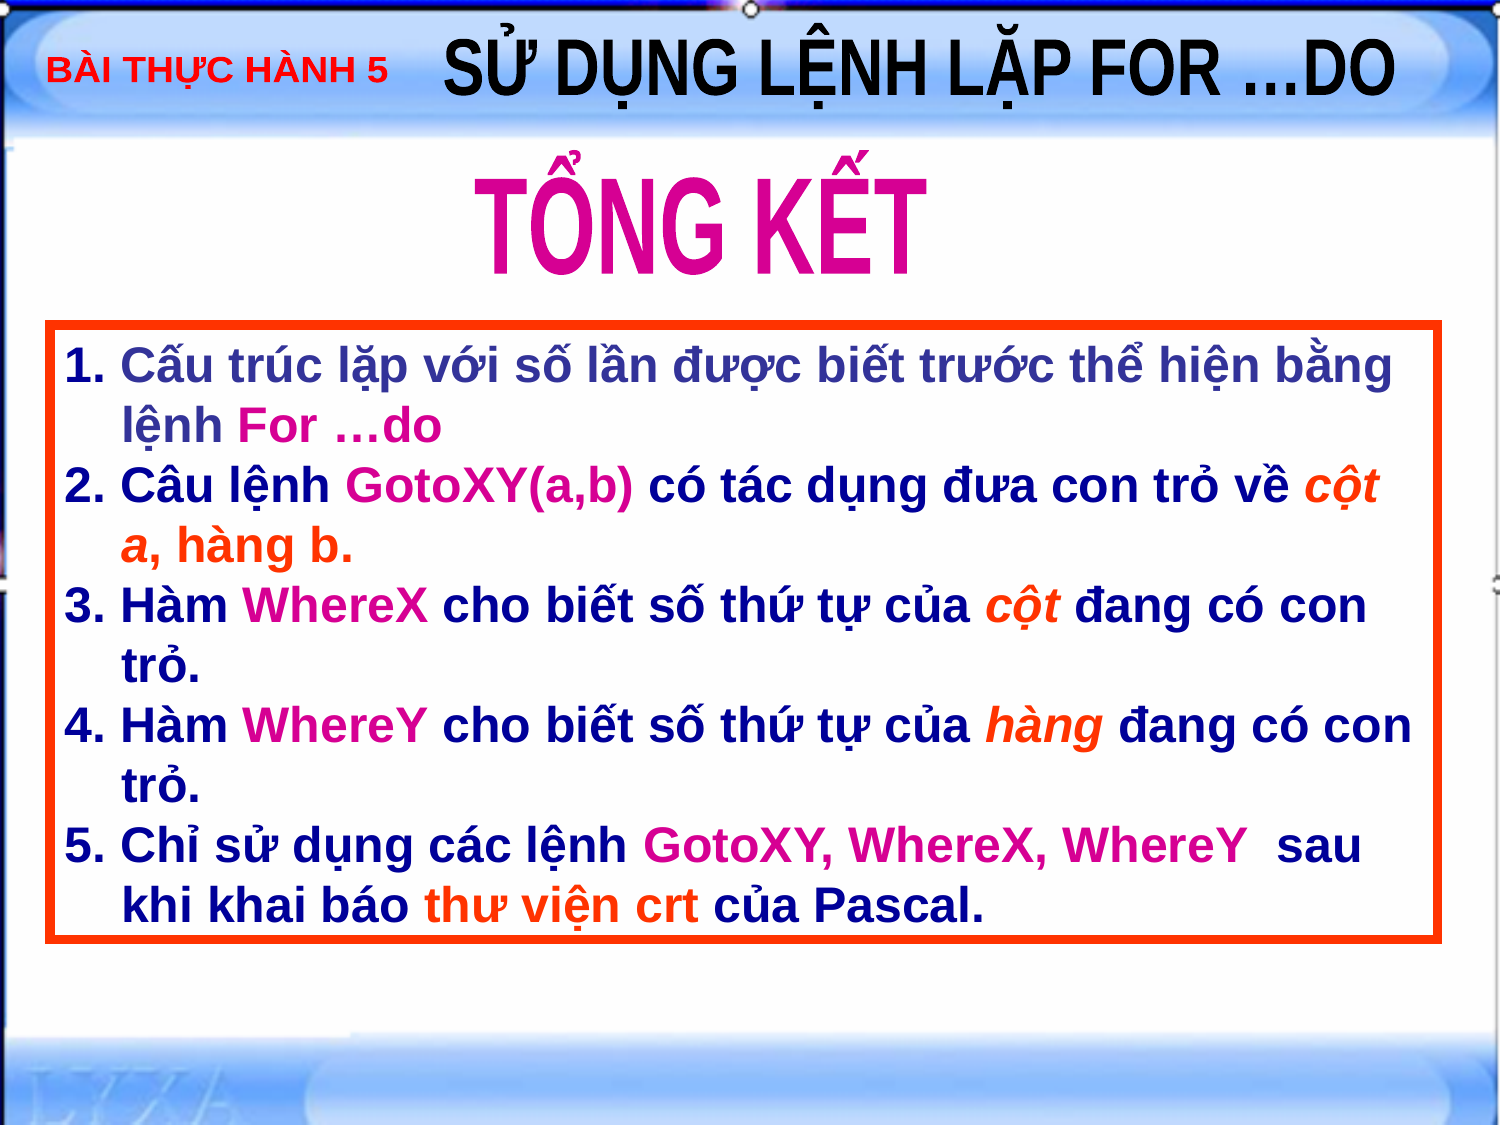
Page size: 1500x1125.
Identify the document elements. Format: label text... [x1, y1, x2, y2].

picture [0, 0, 1500, 1125]
text_box 1. Cấu trúc lặp với số lần được biết trước thể hiện bằng lệnh For …do 2. Câu lệnh GotoXY(a,b) có tác dụng đưa con trỏ về cột a, hàng b. 3. Hàm WhereX cho biết số thứ tự của cột đang có con trỏ. 4. Hàm WhereY cho biết số thứ tự của hàng đang có con trỏ. 5. Chỉ sử dụng các lệnh GotoXY, WhereX, WhereY sau khi khai báo thư viện crt của Pascal. [50, 324, 1438, 940]
